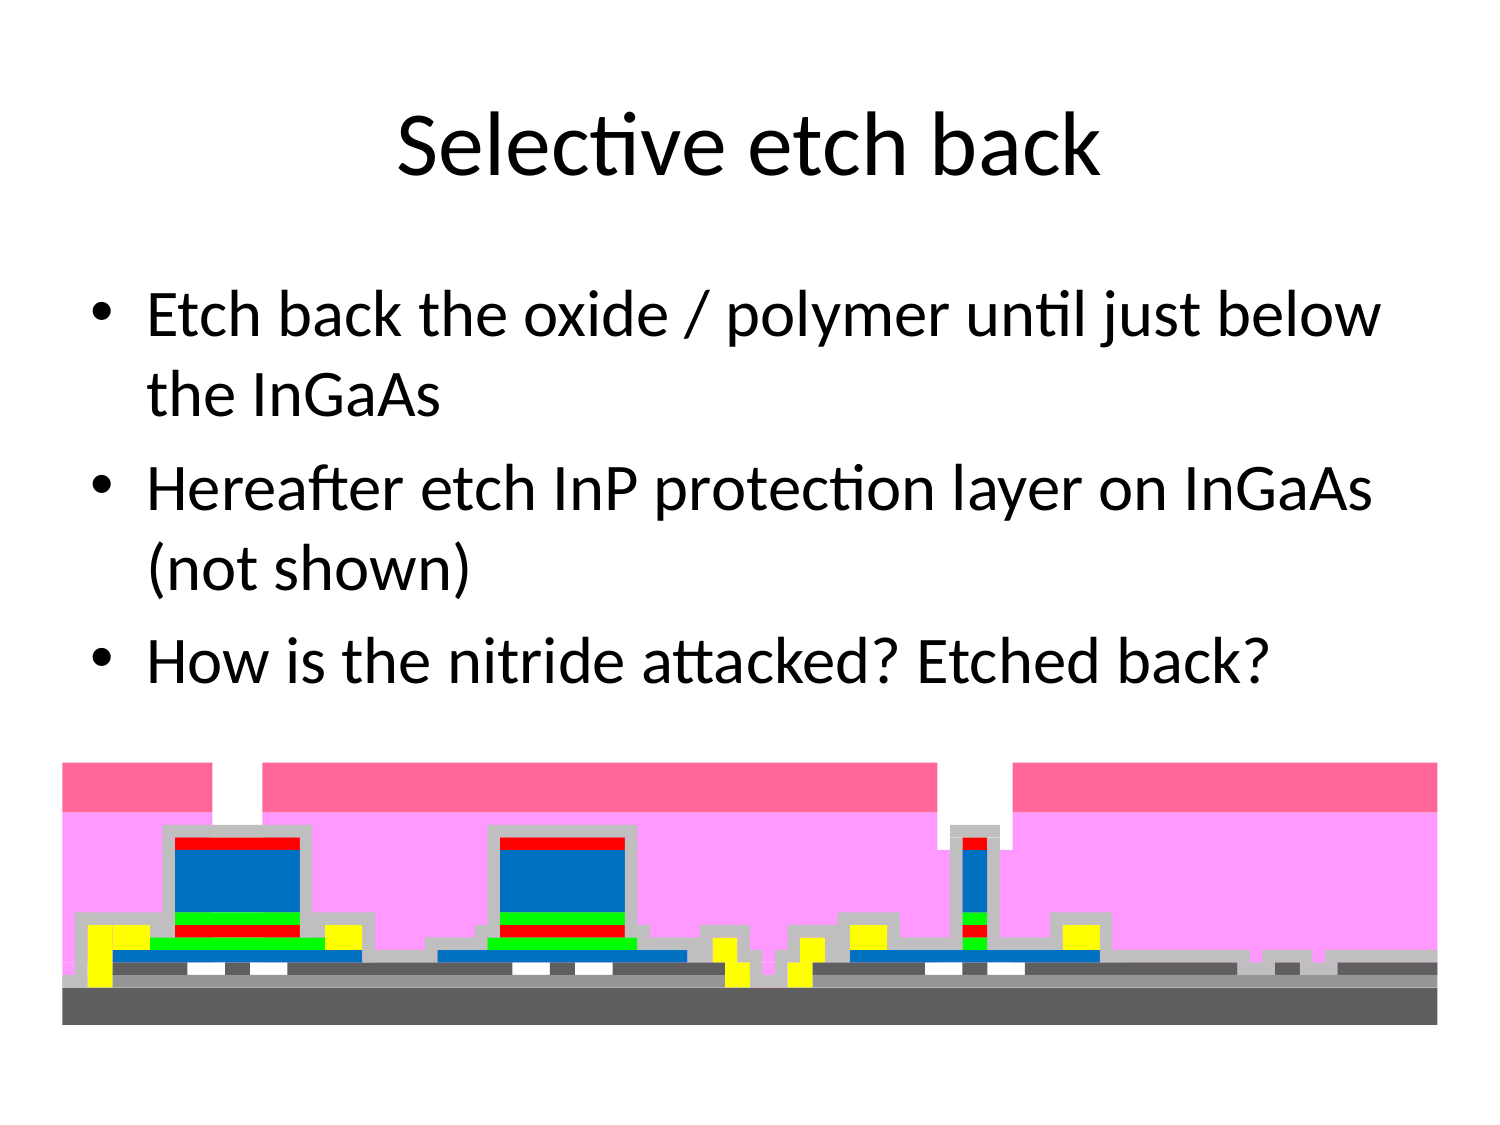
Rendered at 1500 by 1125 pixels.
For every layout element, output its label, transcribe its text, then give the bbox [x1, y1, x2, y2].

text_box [62, 824, 1438, 988]
list Etch back the oxide / polymer until just below the InGaAs Hereafter etch InP protection layer on InGaAs (not shown) How is the nitride attacked? Etched back? [75, 262, 1425, 823]
text_box [60, 994, 1439, 1027]
text_box [60, 815, 214, 825]
title Selective etch back [75, 45, 1425, 233]
text_box [60, 760, 214, 815]
text_box [1425, 815, 1439, 826]
text_box [1010, 760, 1440, 815]
text_box [260, 760, 939, 815]
